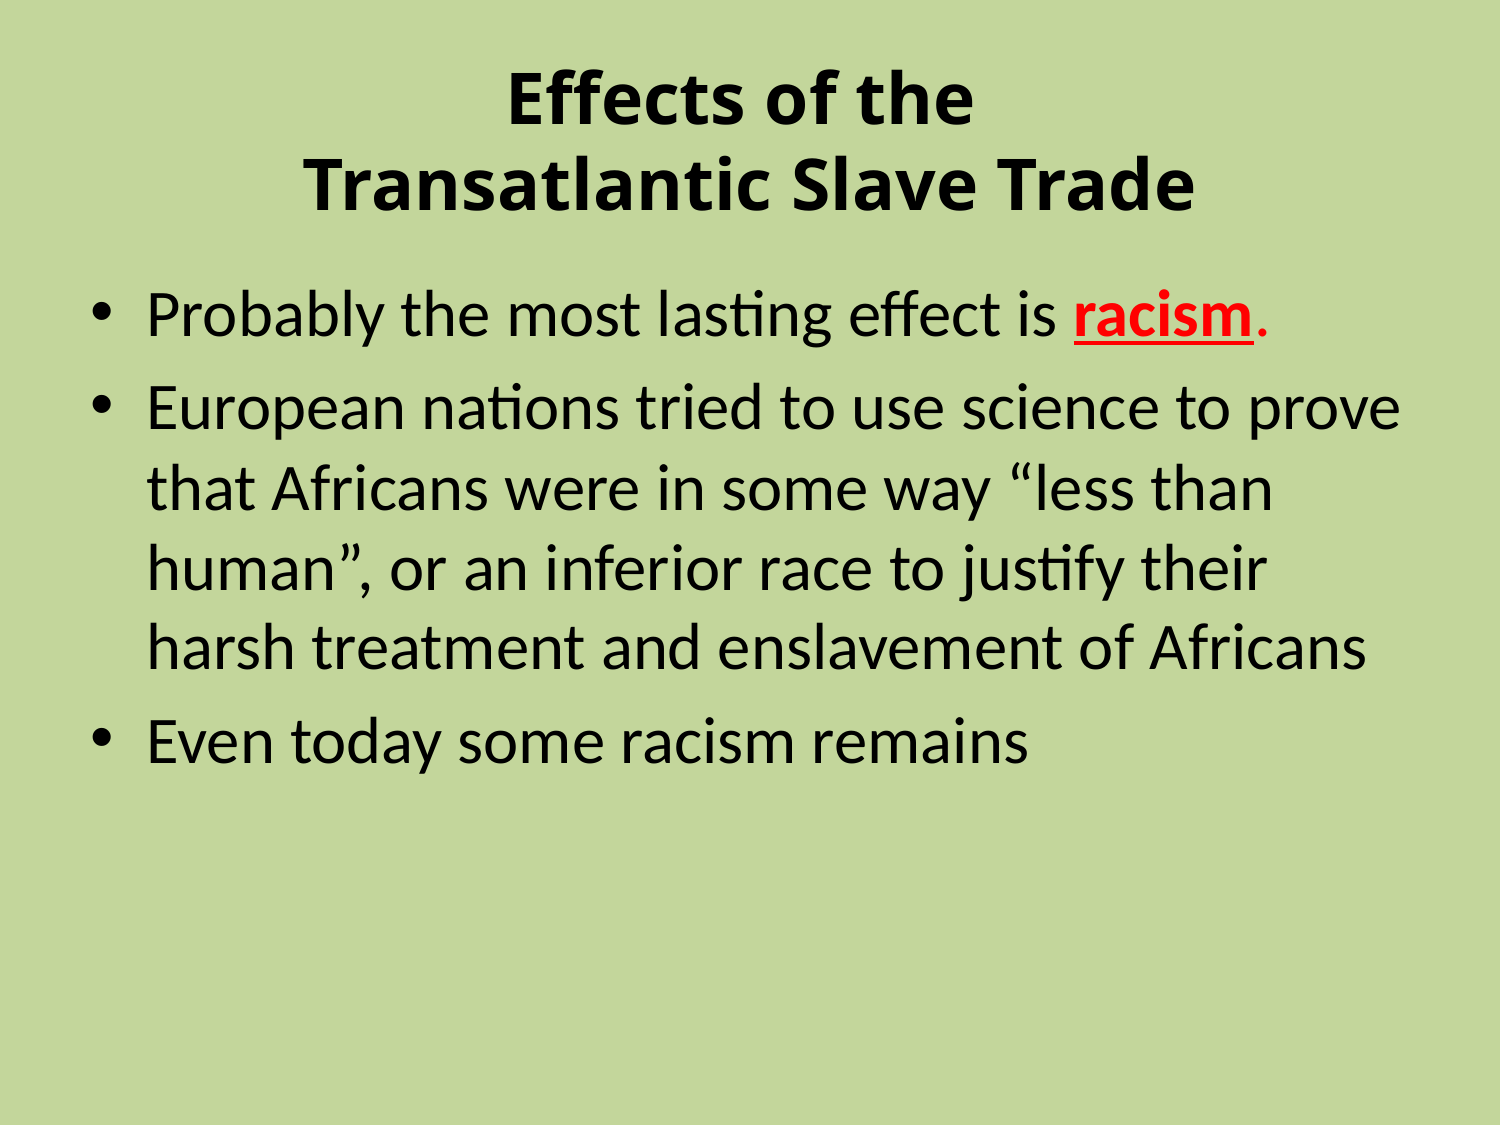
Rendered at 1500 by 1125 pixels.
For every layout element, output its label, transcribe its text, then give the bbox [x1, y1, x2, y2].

title Effects of the Transatlantic Slave Trade [75, 45, 1425, 233]
list Probably the most lasting effect is racism. European nations tried to use science to prove that Africans were in some way “less than human”, or an inferior race to justify their harsh treatment and enslavement of Africans Even today some racism remains [75, 262, 1425, 1005]
